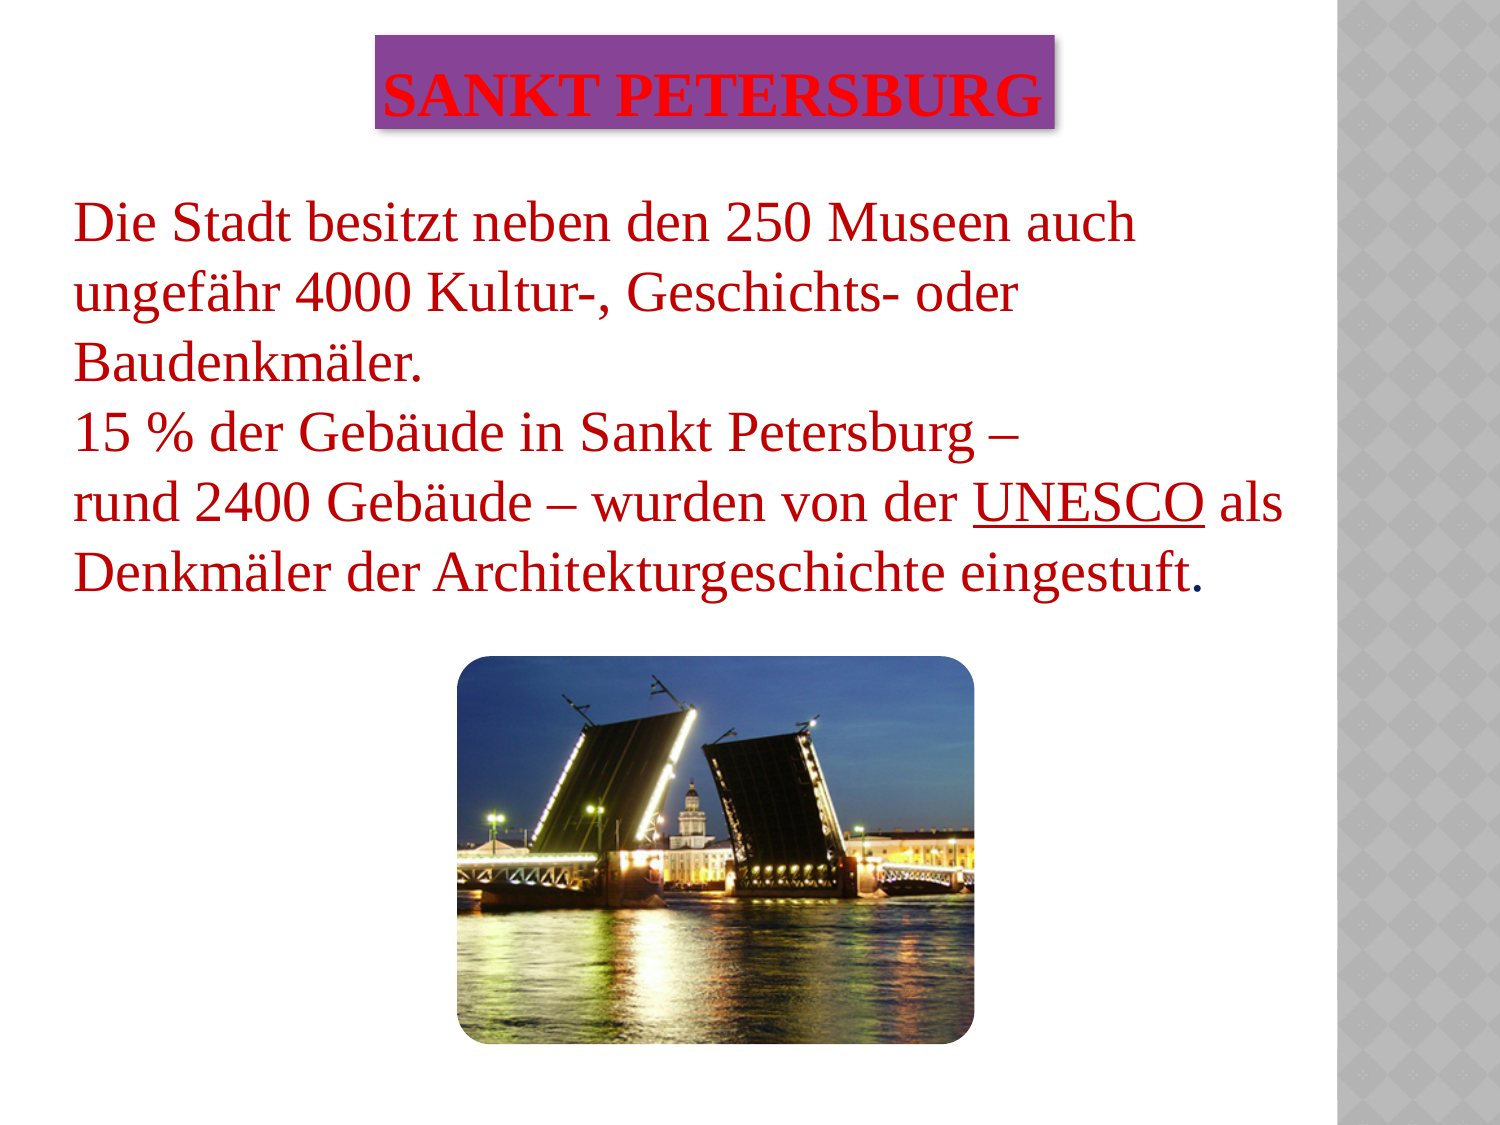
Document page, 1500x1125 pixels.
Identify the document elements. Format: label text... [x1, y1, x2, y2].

text_box Sankt petersburg [375, 35, 1055, 129]
picture [456, 655, 975, 1045]
text_box Die Stadt besitzt neben den 250 Museen auch ungefähr 4000 Kultur-, Geschichts- oder Baudenkmäler. 15 % der Gebäude in Sankt Petersburg – rund 2400 Gebäude – wurden von der UNESCO als Denkmäler der Architekturgeschichte eingestuft. [58, 175, 1301, 611]
